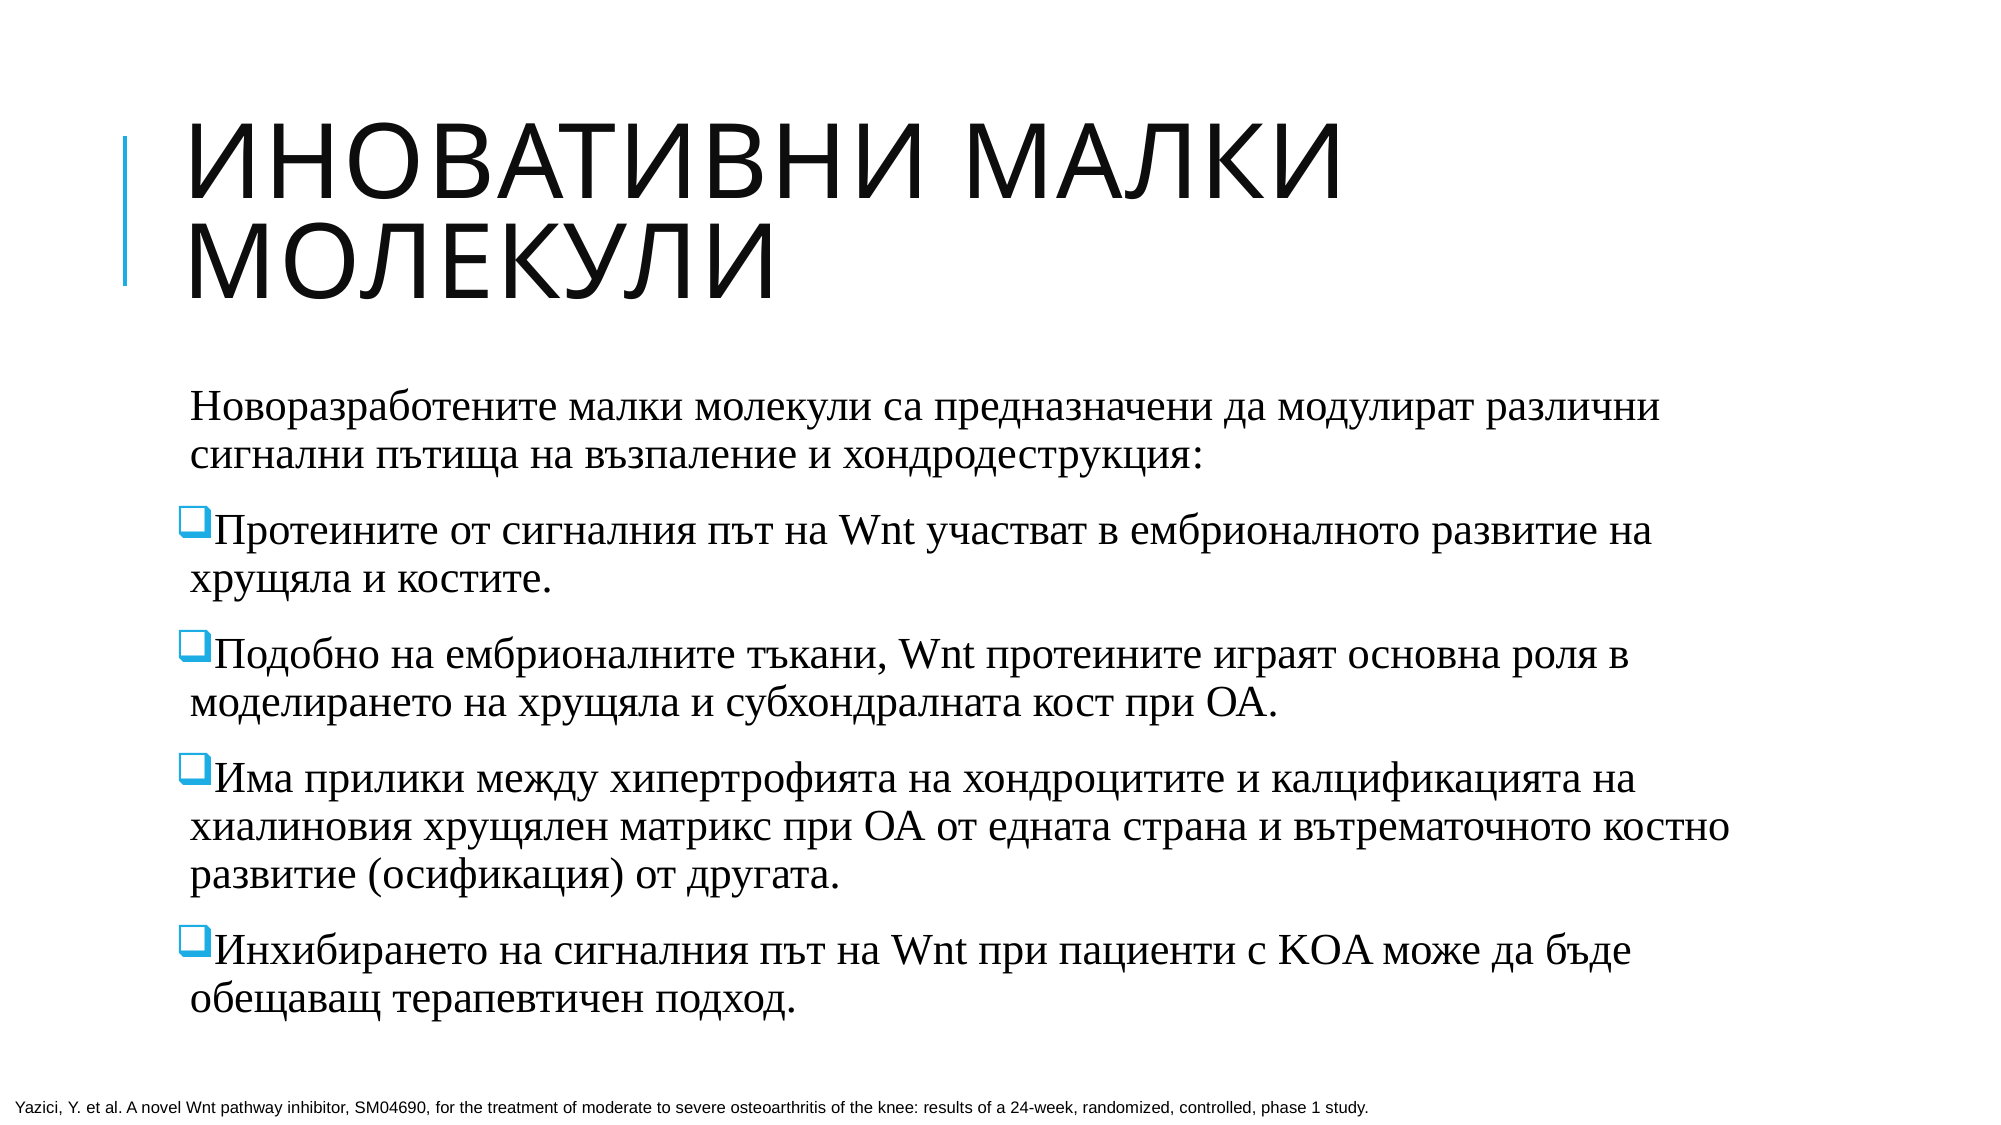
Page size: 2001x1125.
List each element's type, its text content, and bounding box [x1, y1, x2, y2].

list Новоразработените малки молекули са предназначени да модулират различни сигнални пътища на възпаление и хондродеструкция: Протеините от сигналния път на Wnt участват в ембрионалното развитие на хрущяла и костите. Подобно на ембрионалните тъкани, Wnt протеините играят основна роля в моделирането на хрущяла и субхондралната кост при ОА. Има прилики между хипертрофията на хондроцитите и калцификацията на хиалиновия хрущялен матрикс при ОА от едната страна и вътрематочното костно развитие (осификация) от другата. Инхибирането на сигналния път на Wnt при пациенти с KOA може да бъде обещаващ терапевтичен подход. [168, 375, 1763, 1035]
text_box Yazici, Y. et al. A novel Wnt pathway inhibitor, SM04690, for the treatment of moderate to severe osteoarthritis of the knee: results of a 24-week, randomized, controlled, phase 1 study. [0, 1086, 1719, 1125]
title Иновативни Малки молекули [168, 96, 1763, 342]
